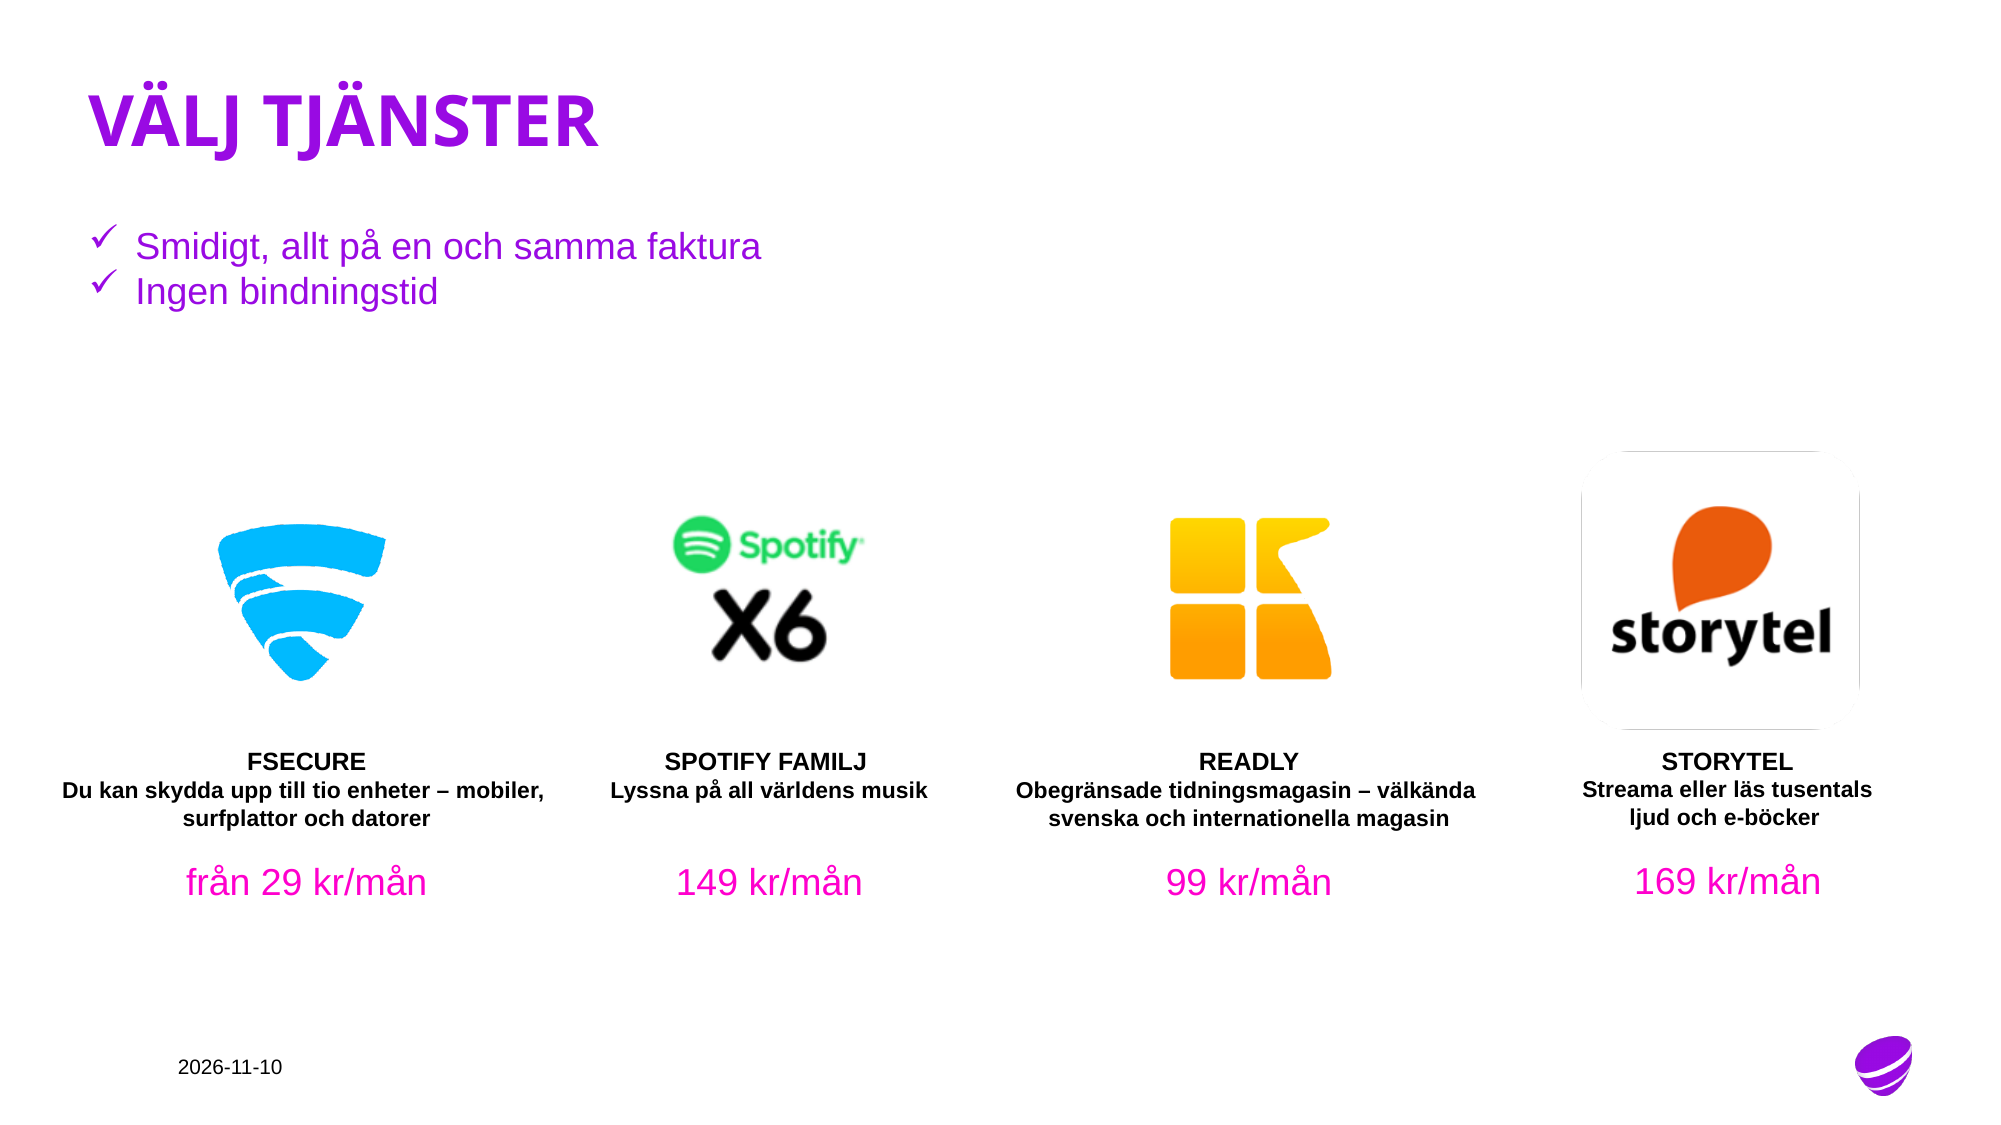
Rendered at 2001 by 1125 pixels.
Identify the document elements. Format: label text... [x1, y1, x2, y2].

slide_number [177, 1053, 314, 1079]
text_box FSECURE Du kan skydda upp till tio enheter – mobiler, surfplattor och datorer från 29 kr/mån [47, 738, 567, 911]
picture [1118, 476, 1383, 721]
picture [1855, 1036, 1912, 1096]
text_box STORYTEL Streama eller läs tusentals ljud och e-böcker 169 kr/mån [1567, 783, 1888, 910]
picture [191, 494, 417, 704]
text_box READLY Obegränsade tidningsmagasin – välkända svenska och internationella magasin 99 kr/mån [1000, 738, 1498, 911]
picture [1529, 399, 1912, 783]
title Välj tjänster [88, 88, 1912, 266]
text_box SPOTIFY FAMILJ Lyssna på all världens musik 149 kr/mån [595, 738, 944, 911]
text_box Smidigt, allt på en och samma faktura Ingen bindningstid [88, 176, 984, 357]
picture [666, 511, 868, 671]
